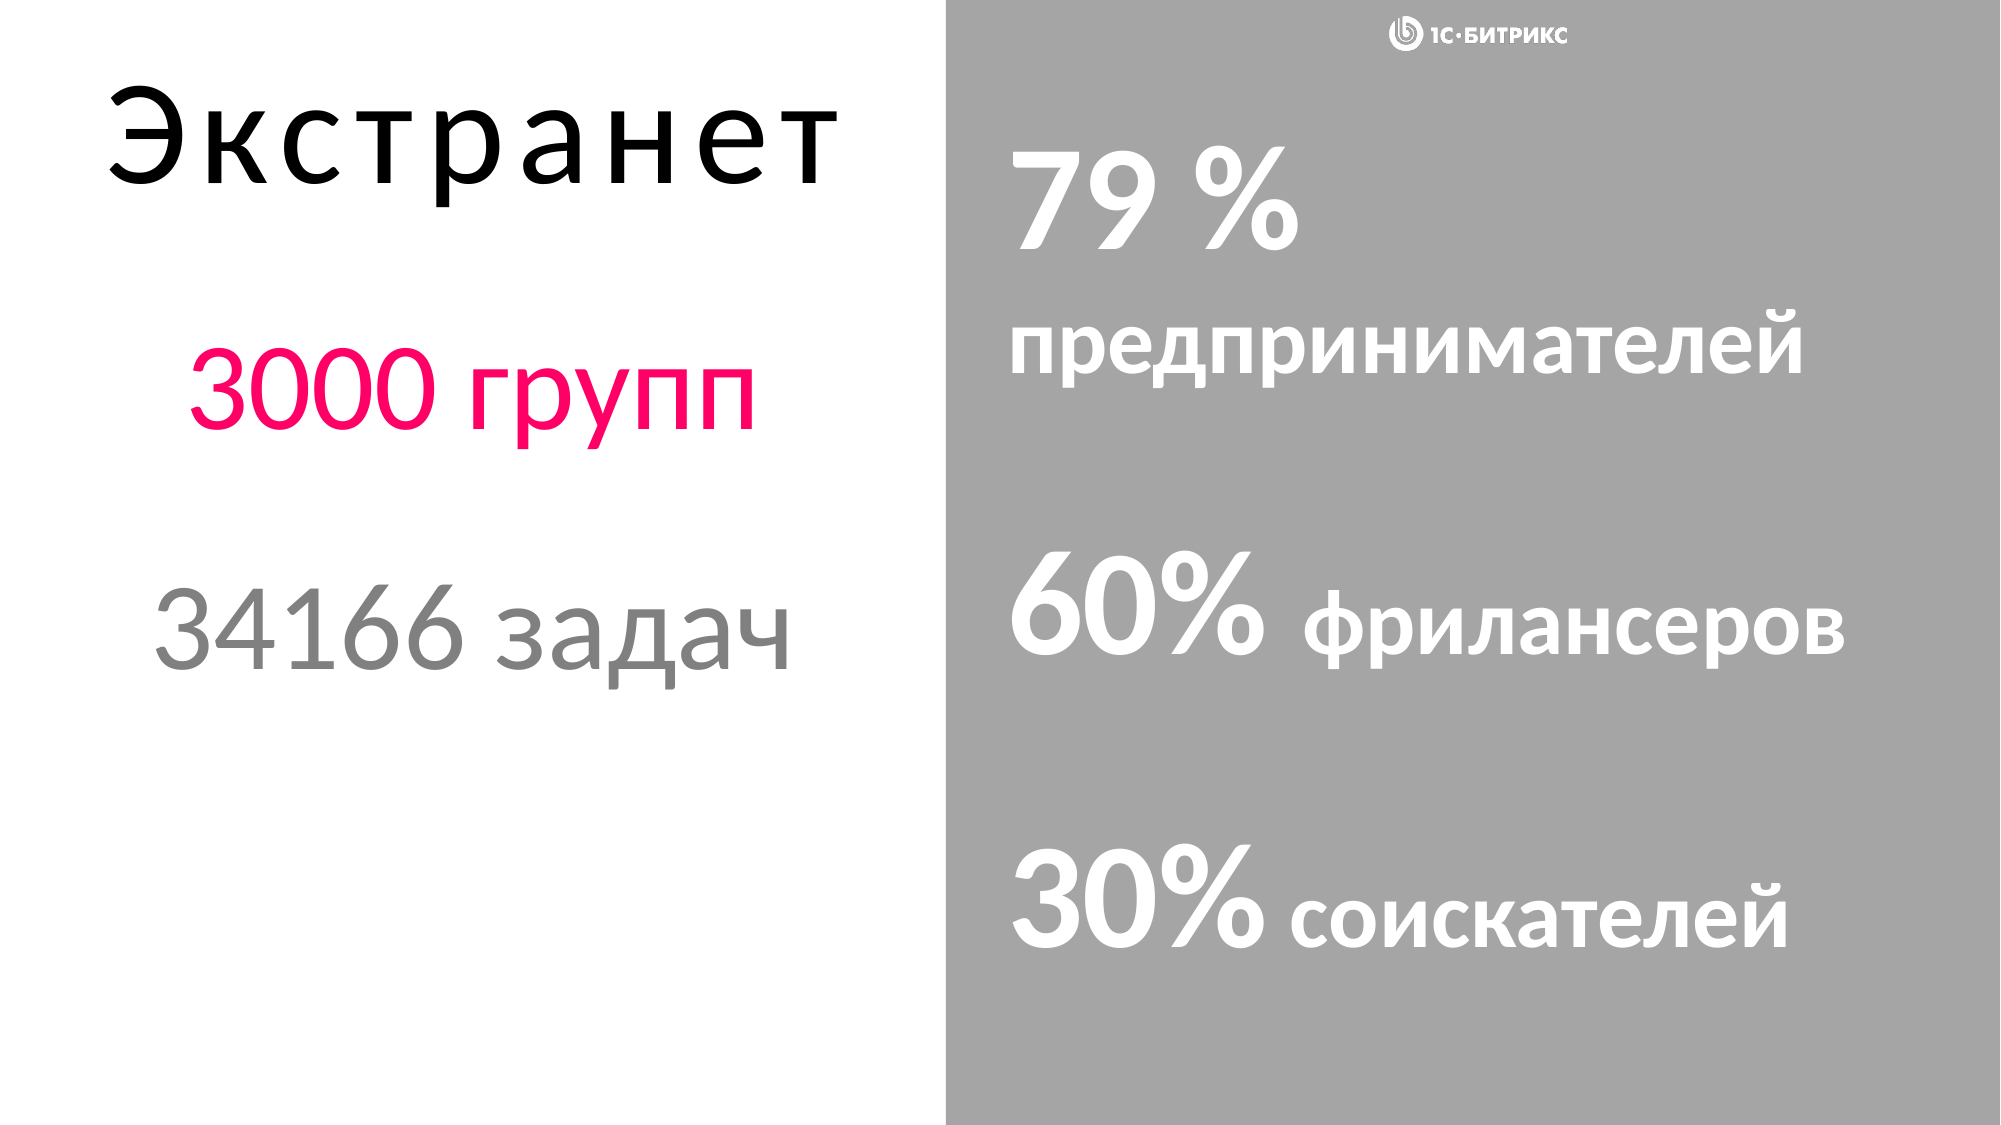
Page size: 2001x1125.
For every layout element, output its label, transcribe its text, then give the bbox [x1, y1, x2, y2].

text_box Экстранет [0, 26, 946, 221]
text_box 79 % предпринимателей 60% фрилансеров 30% соискателей [997, 89, 2000, 1100]
text_box 34166 задач [0, 537, 946, 702]
text_box [945, 0, 2000, 1125]
picture [1387, 16, 1568, 52]
text_box 3000 групп [0, 296, 946, 462]
